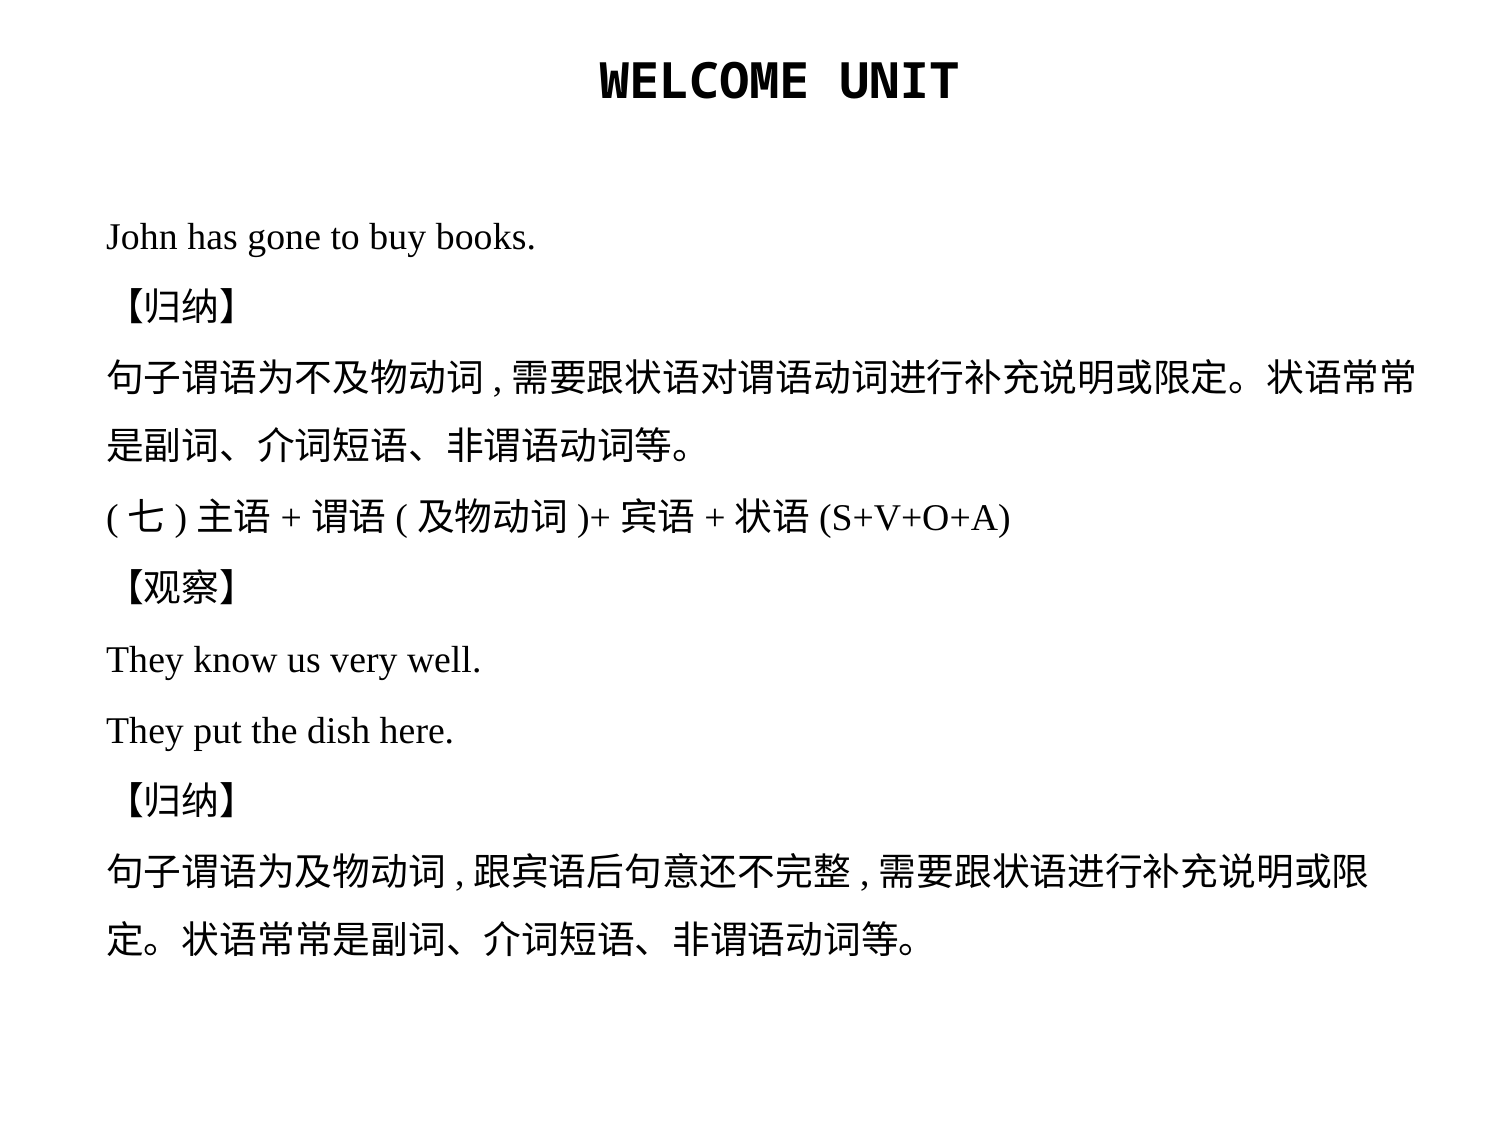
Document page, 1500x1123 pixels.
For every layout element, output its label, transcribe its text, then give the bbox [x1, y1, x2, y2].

text_box John has gone to buy books. 【归纳】 句子谓语为不及物动词,需要跟状语对谓语动词进行补充说明或限定。状语常常 是副词、介词短语、非谓语动词等。 (七)主语+谓语(及物动词)+宾语+状语(S+V+O+A) 【观察】 They know us very well. They put the dish here. 【归纳】 句子谓语为及物动词,跟宾语后句意还不完整,需要跟状语进行补充说明或限 定。状语常常是副词、介词短语、非谓语动词等。 [106, 189, 1471, 961]
